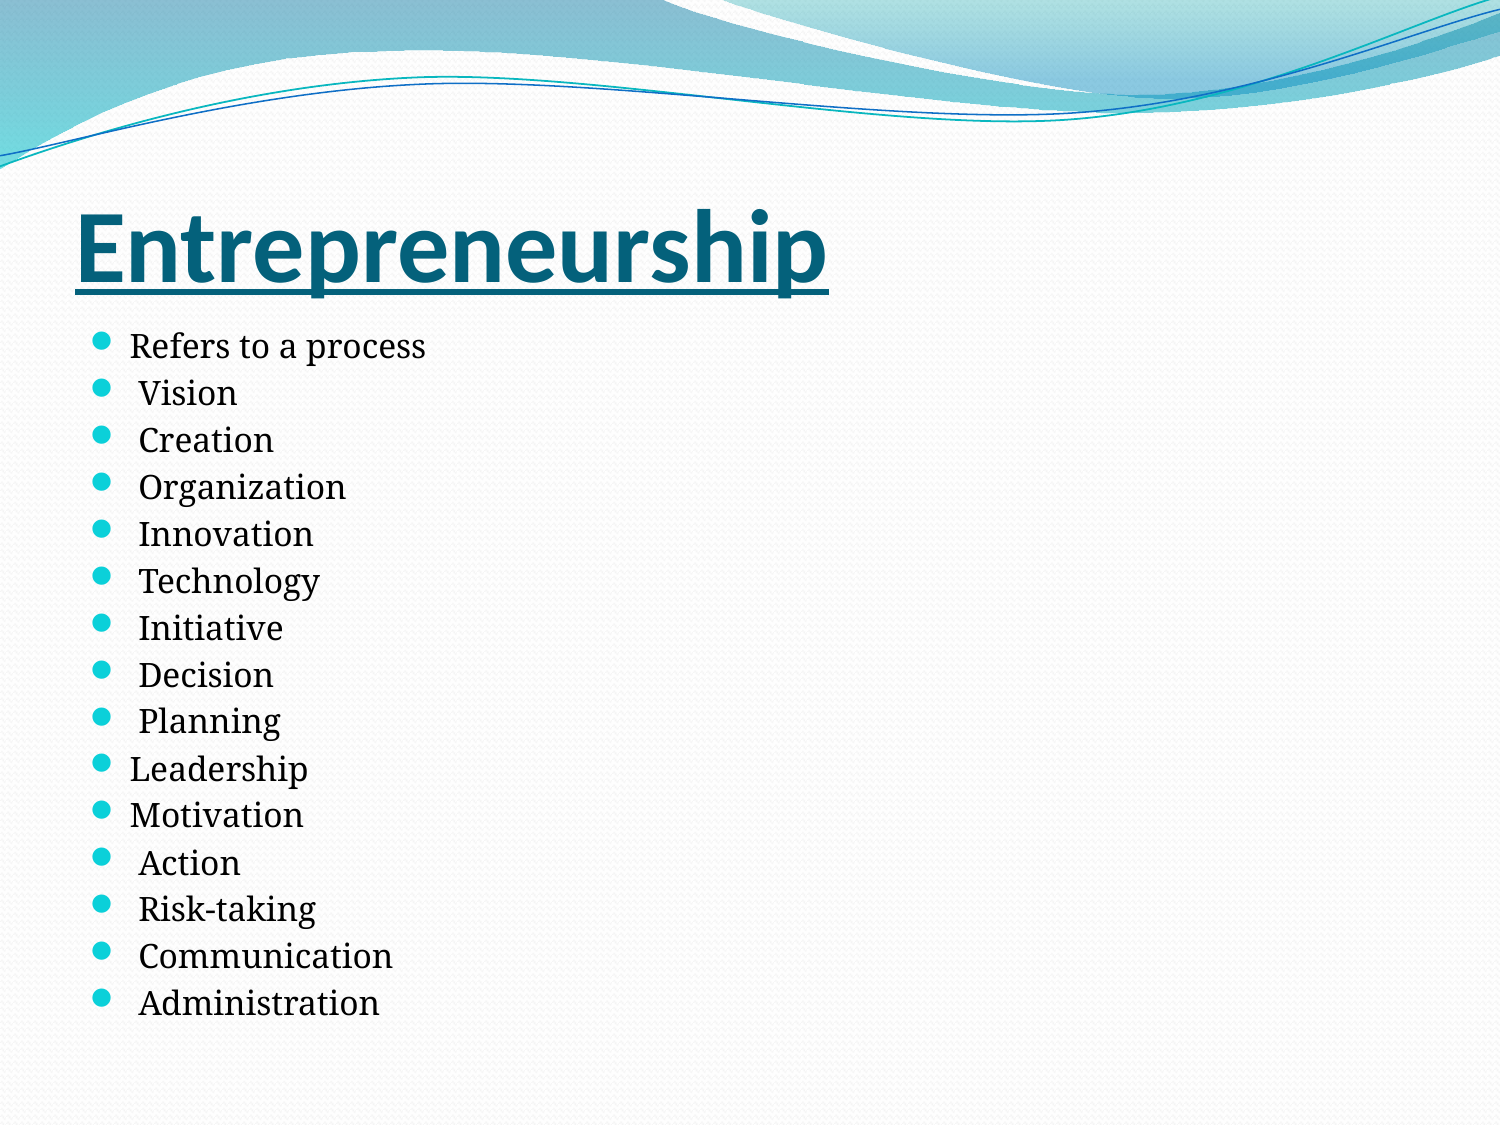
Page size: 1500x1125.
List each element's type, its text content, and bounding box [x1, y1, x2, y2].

list Refers to a process Vision Creation Organization Innovation Technology Initiative Decision Planning Leadership Motivation Action Risk-taking Communication Administration [75, 317, 1425, 1038]
title Entrepreneurship [75, 115, 1425, 303]
